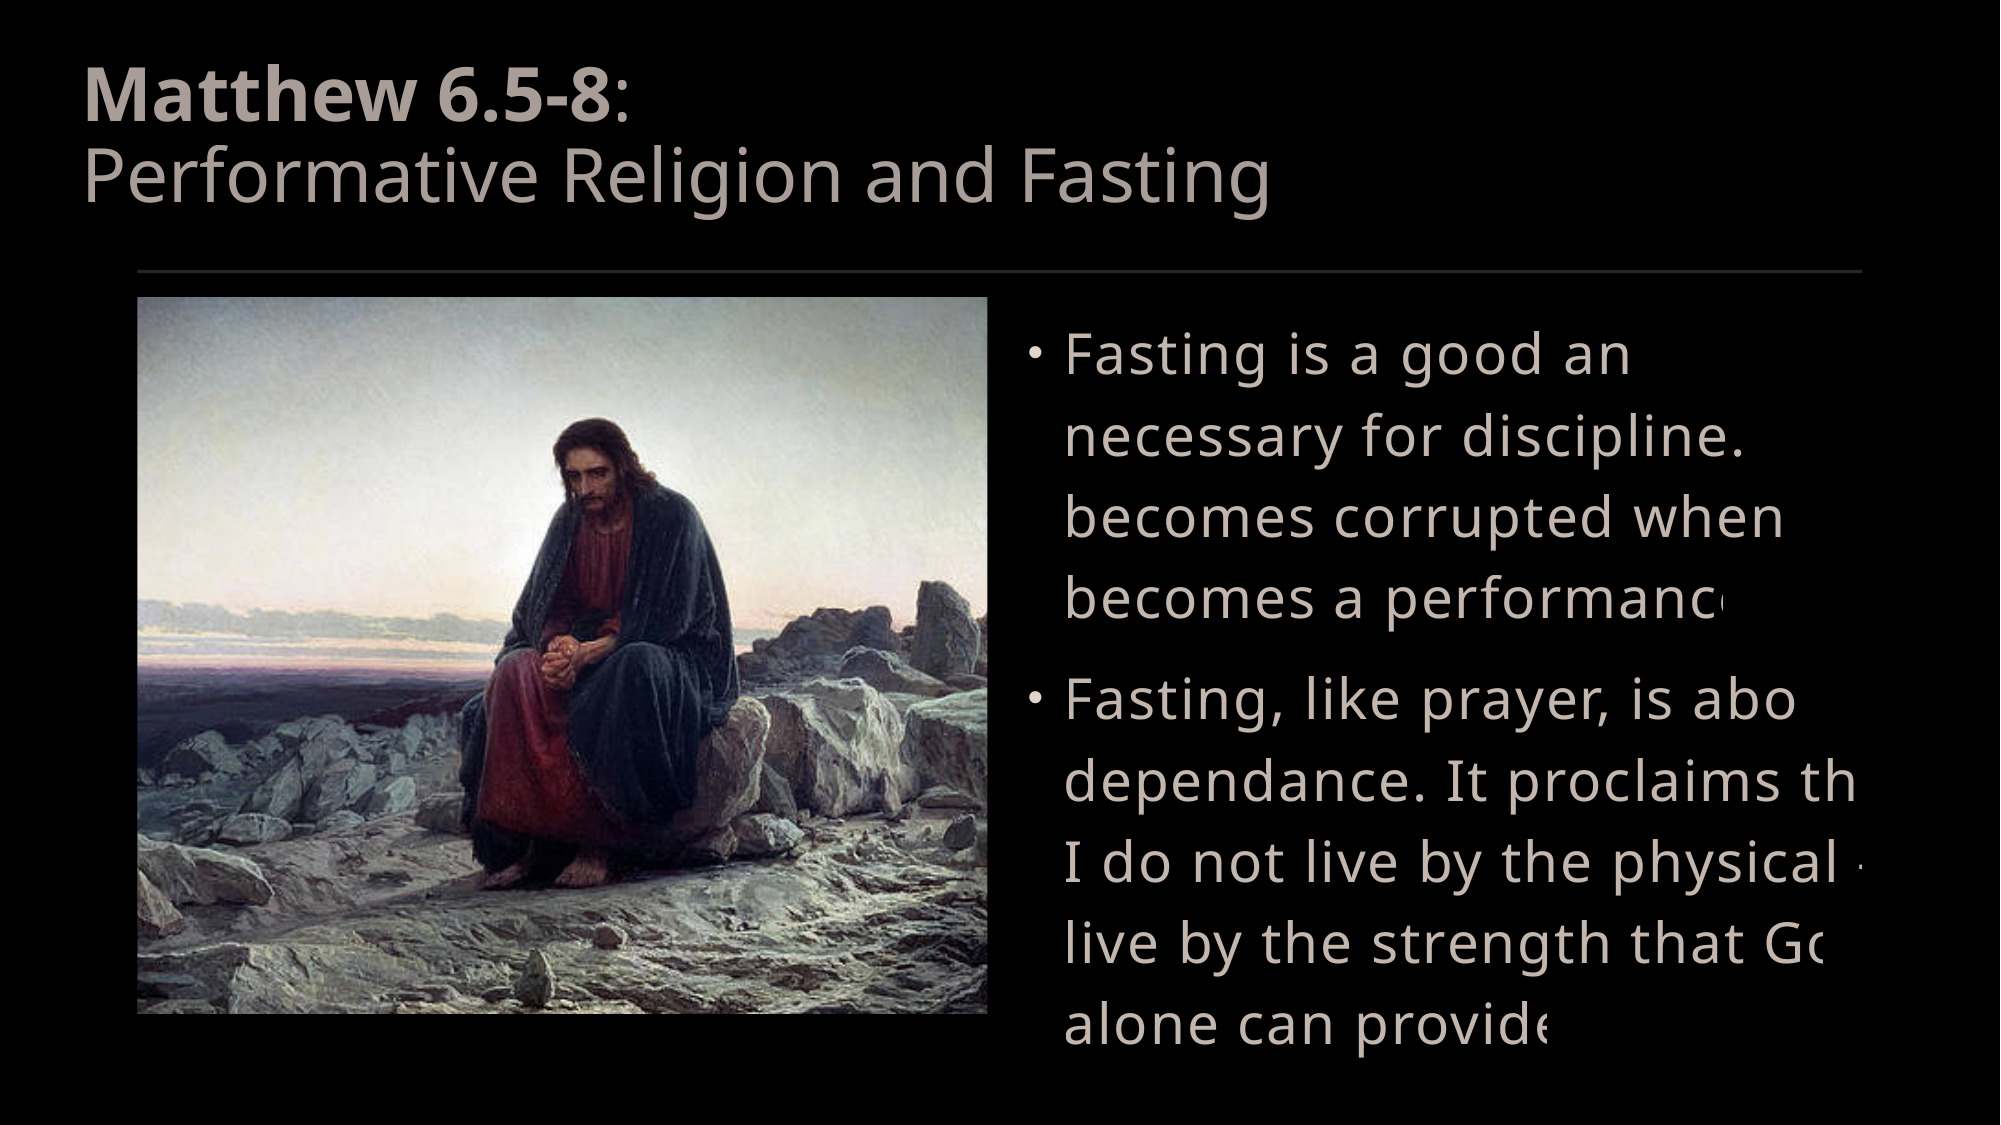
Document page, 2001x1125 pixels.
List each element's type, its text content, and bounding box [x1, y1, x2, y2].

list Fasting is a good and necessary for discipline. It becomes corrupted when it becomes a performance. Fasting, like prayer, is about dependance. It proclaims that I do not live by the physical – I live by the strength that God alone can provide. [1012, 297, 1948, 1074]
title Matthew 6.5-8: Performative Religion and Fasting [66, 32, 1863, 244]
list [137, 297, 988, 1014]
